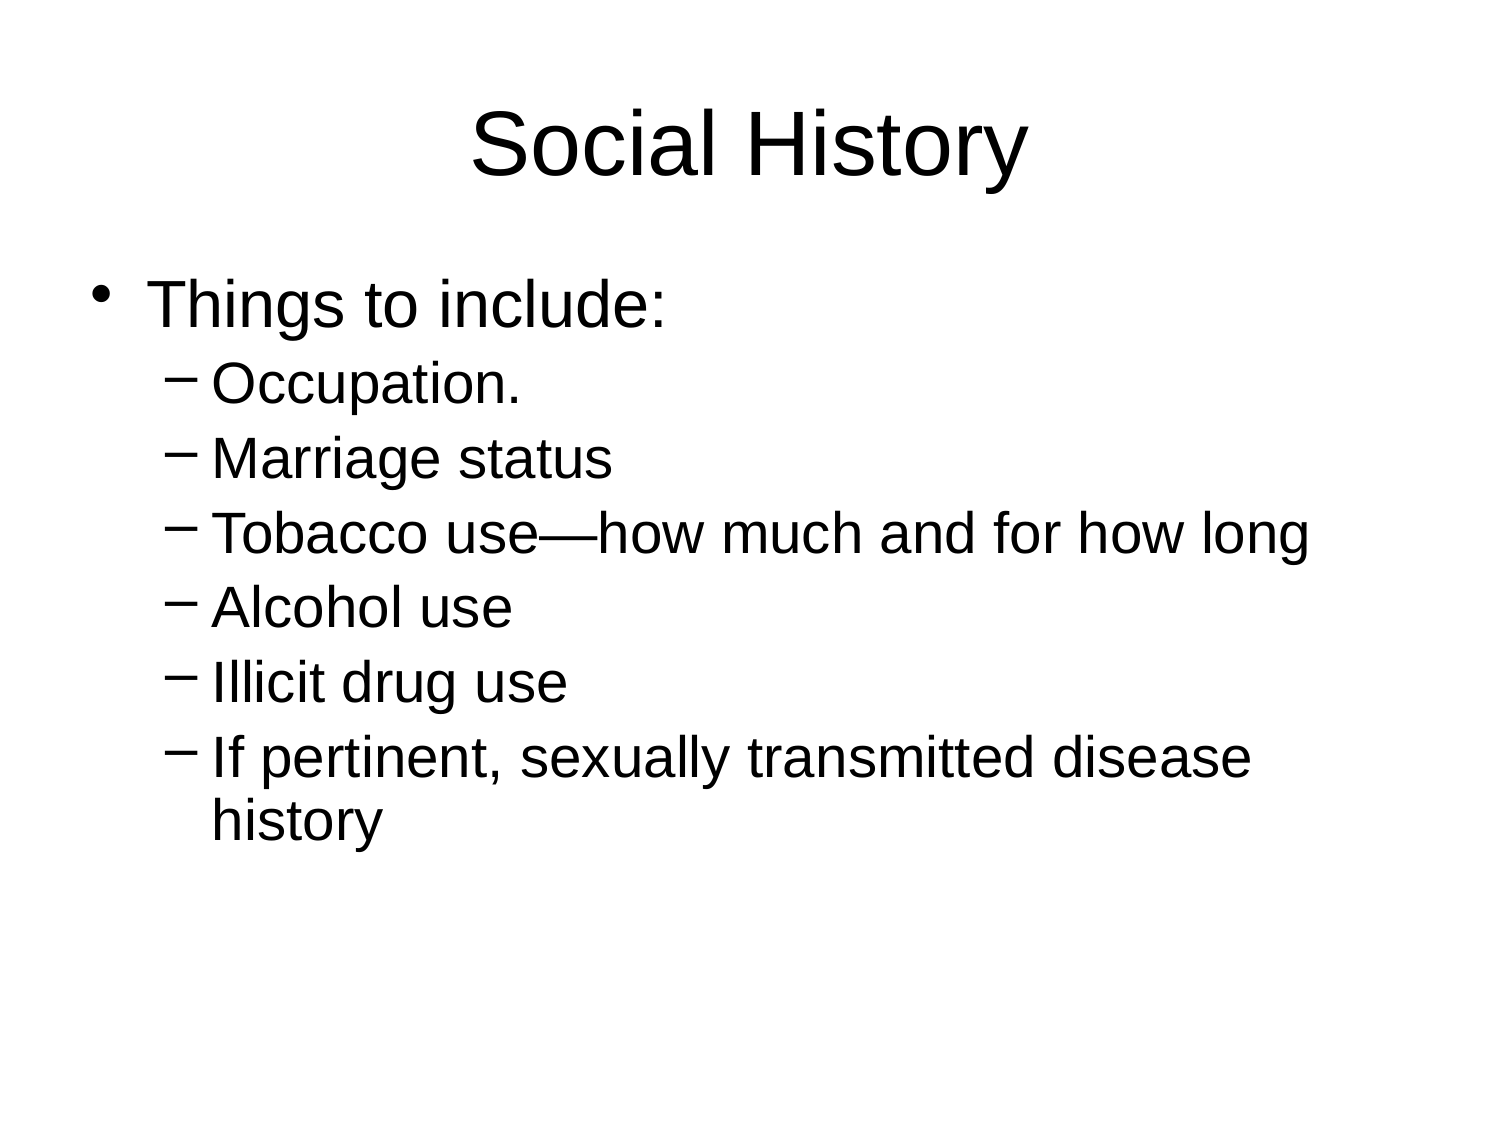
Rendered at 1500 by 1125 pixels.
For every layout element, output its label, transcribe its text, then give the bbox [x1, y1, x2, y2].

title Social History [74, 44, 1426, 233]
list Things to include: Occupation. Marriage status Tobacco use—how much and for how long Alcohol use Illicit drug use If pertinent, sexually transmitted disease history [74, 262, 1426, 1006]
